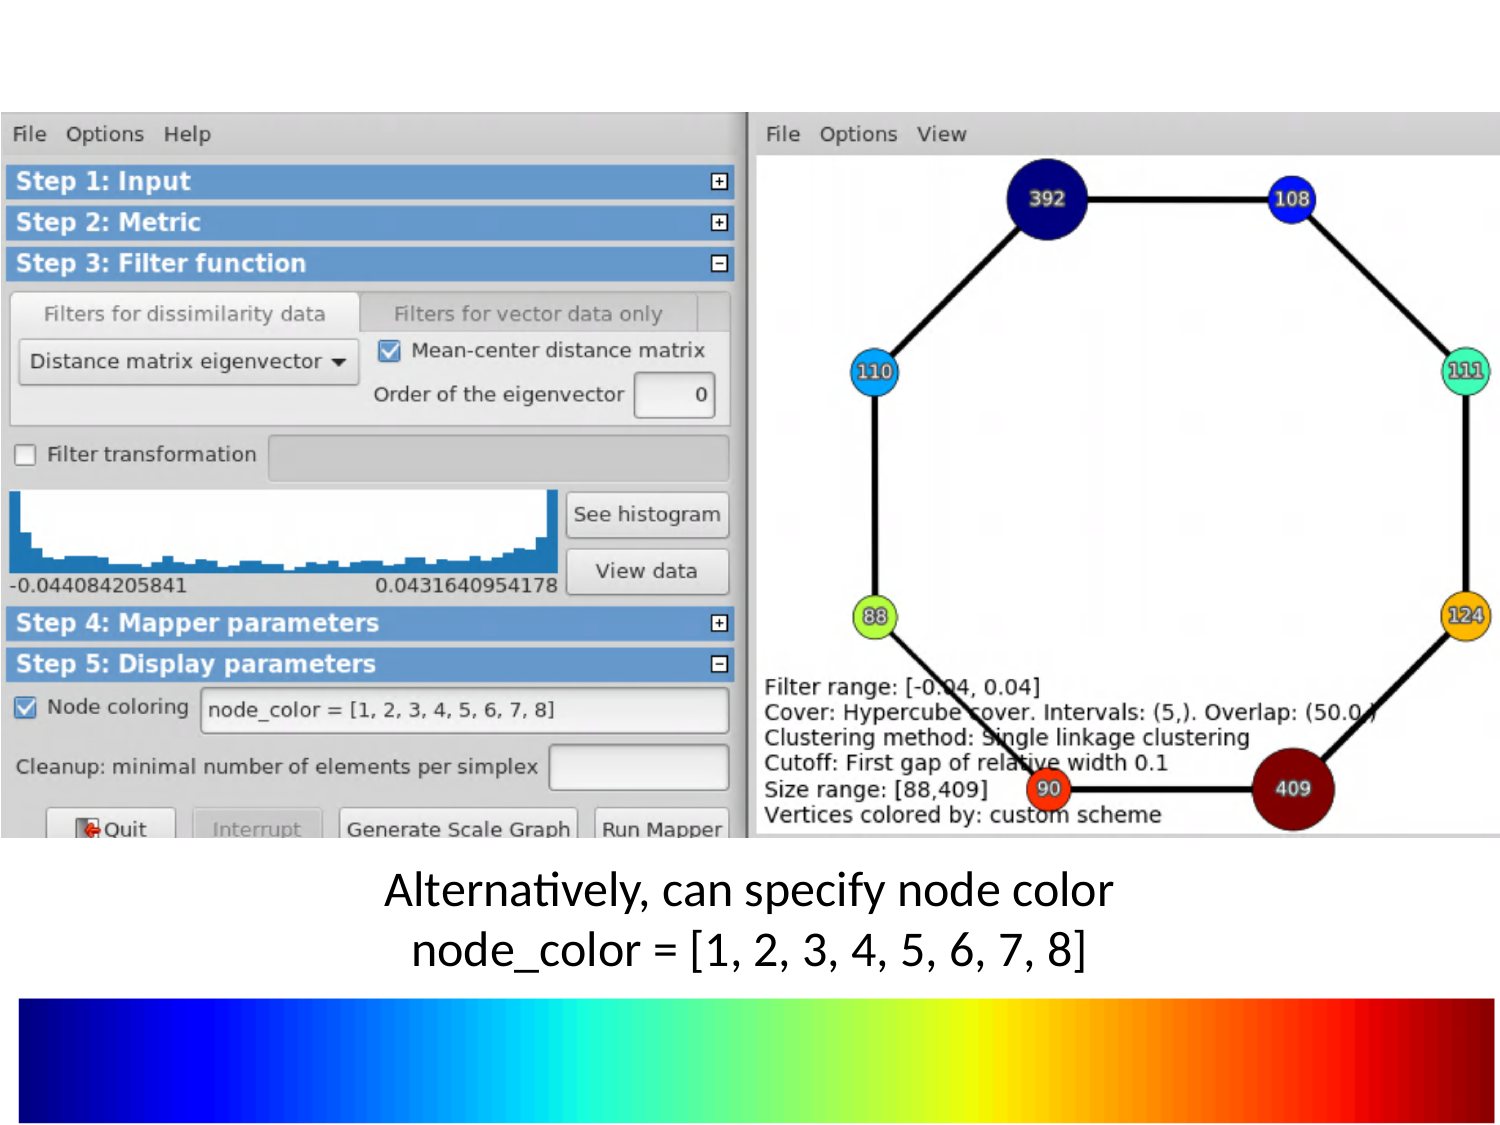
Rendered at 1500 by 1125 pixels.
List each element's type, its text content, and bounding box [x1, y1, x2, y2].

picture [7, 987, 1500, 1125]
picture [1, 111, 1500, 838]
text_box Alternatively, can specify node color node_color = [1, 2, 3, 4, 5, 6, 7, 8] [369, 849, 1131, 985]
